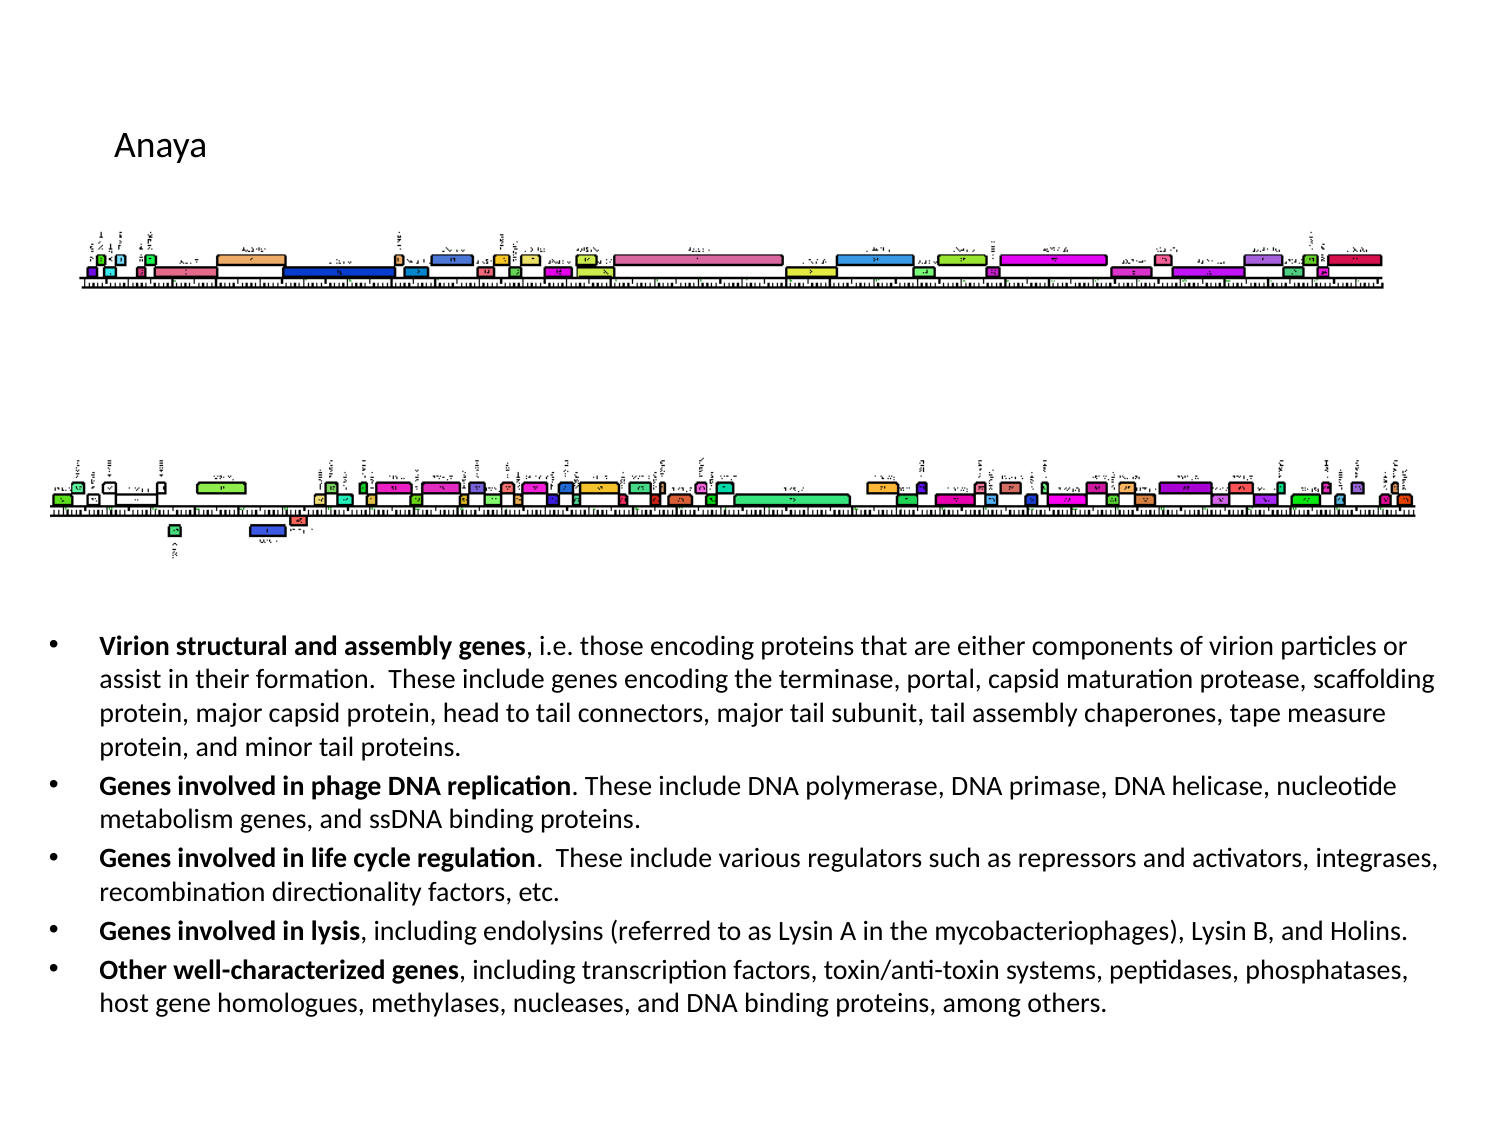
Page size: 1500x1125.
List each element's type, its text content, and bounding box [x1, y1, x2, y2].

list Virion structural and assembly genes, i.e. those encoding proteins that are either components of virion particles or assist in their formation. These include genes encoding the terminase, portal, capsid maturation protease, scaffolding protein, major capsid protein, head to tail connectors, major tail subunit, tail assembly chaperones, tape measure protein, and minor tail proteins. Genes involved in phage DNA replication. These include DNA polymerase, DNA primase, DNA helicase, nucleotide metabolism genes, and ssDNA binding proteins. Genes involved in life cycle regulation. These include various regulators such as repressors and activators, integrases, recombination directionality factors, etc. Genes involved in lysis, including endolysins (referred to as Lysin A in the mycobacteriophages), Lysin B, and Holins. Other well-characterized genes, including transcription factors, toxin/anti-toxin systems, peptidases, phosphatases, host gene homologues, methylases, nucleases, and DNA binding proteins, among others. [34, 619, 1472, 1032]
picture [49, 212, 1419, 562]
text_box Anaya [99, 112, 223, 173]
